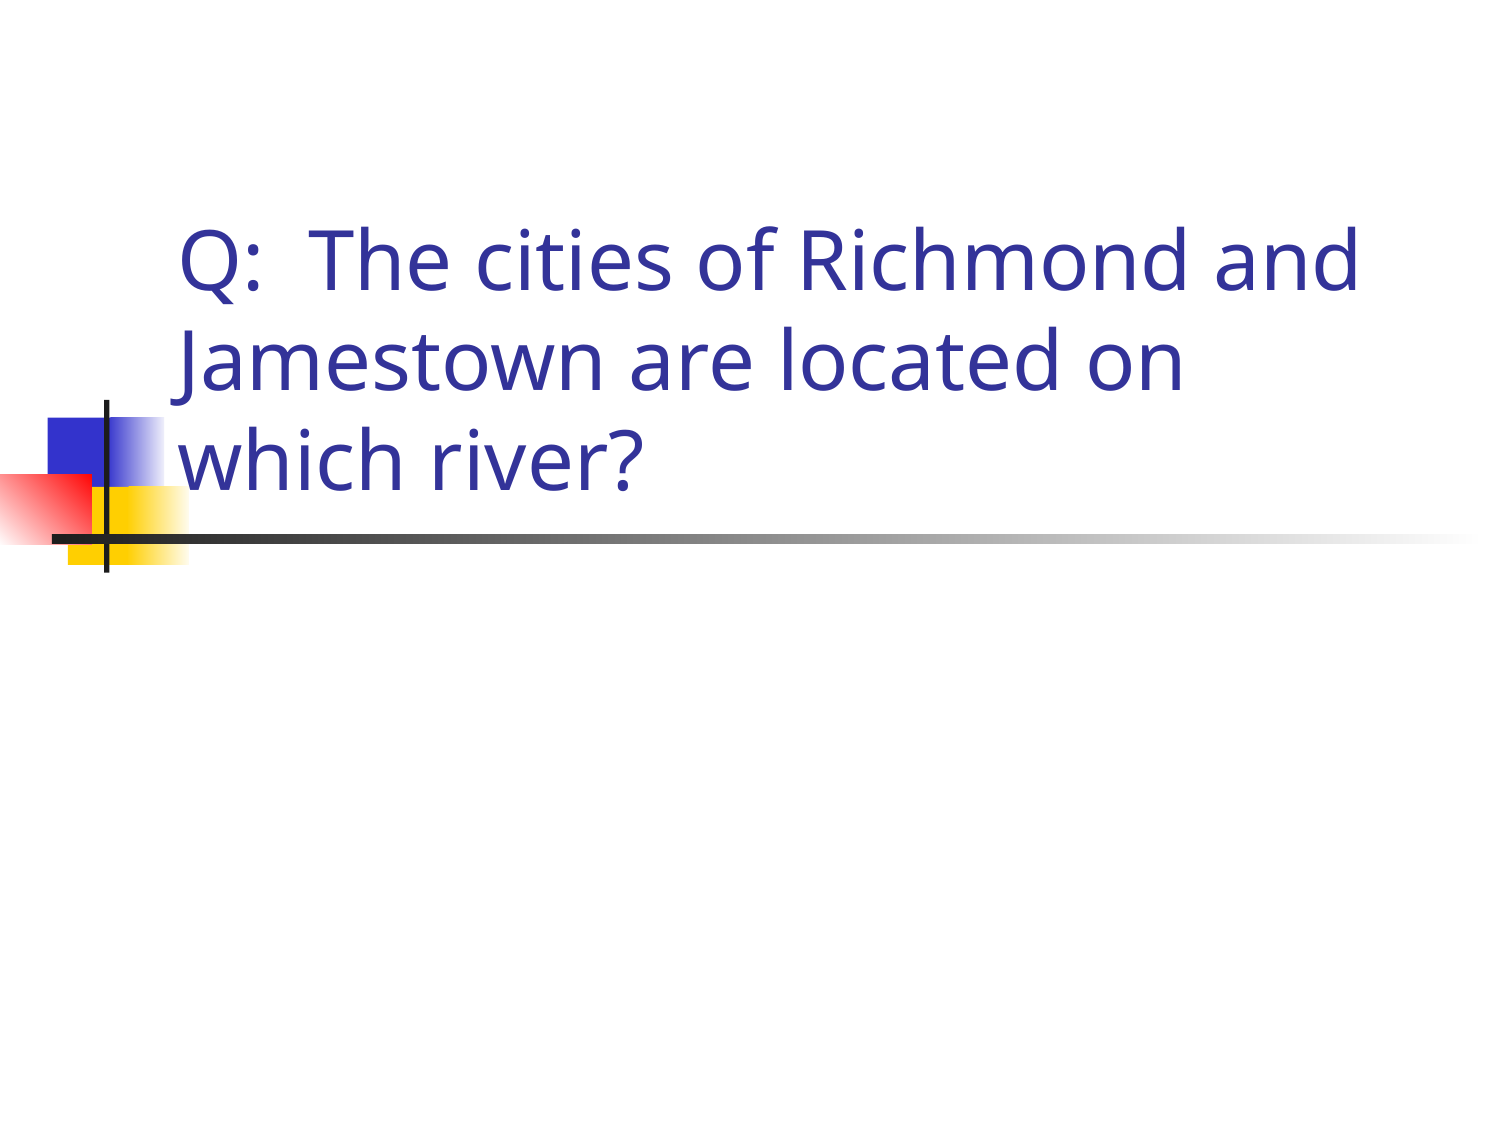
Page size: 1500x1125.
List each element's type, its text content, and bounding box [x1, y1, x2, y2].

title Q: The cities of Richmond and Jamestown are located on which river? [162, 274, 1438, 516]
